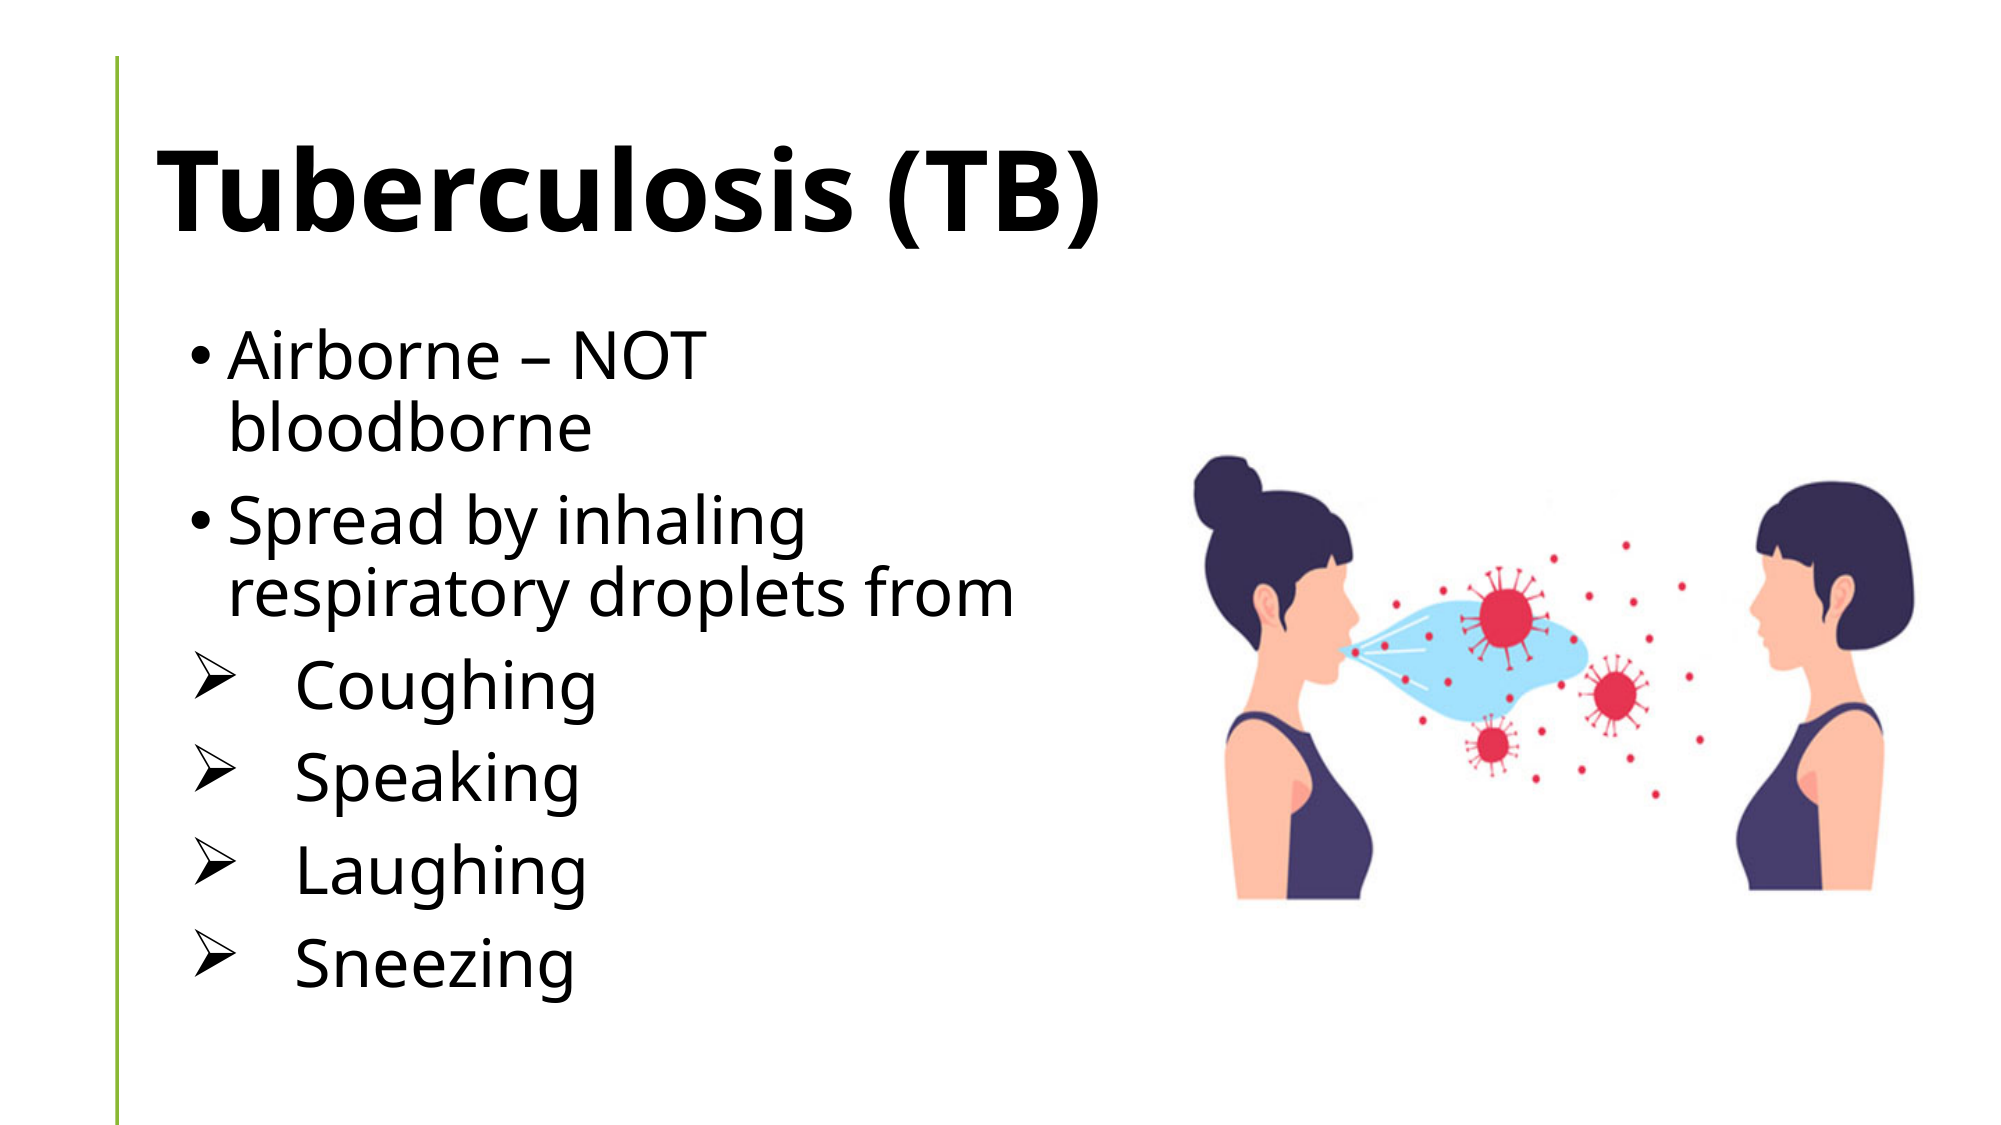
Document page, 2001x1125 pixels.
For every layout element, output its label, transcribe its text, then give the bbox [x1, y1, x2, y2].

title Tuberculosis (TB) [140, 82, 1773, 264]
list Airborne – NOT bloodborne Spread by inhaling respiratory droplets from Coughing Speaking Laughing Sneezing [174, 314, 1100, 1043]
picture [1177, 401, 1928, 956]
